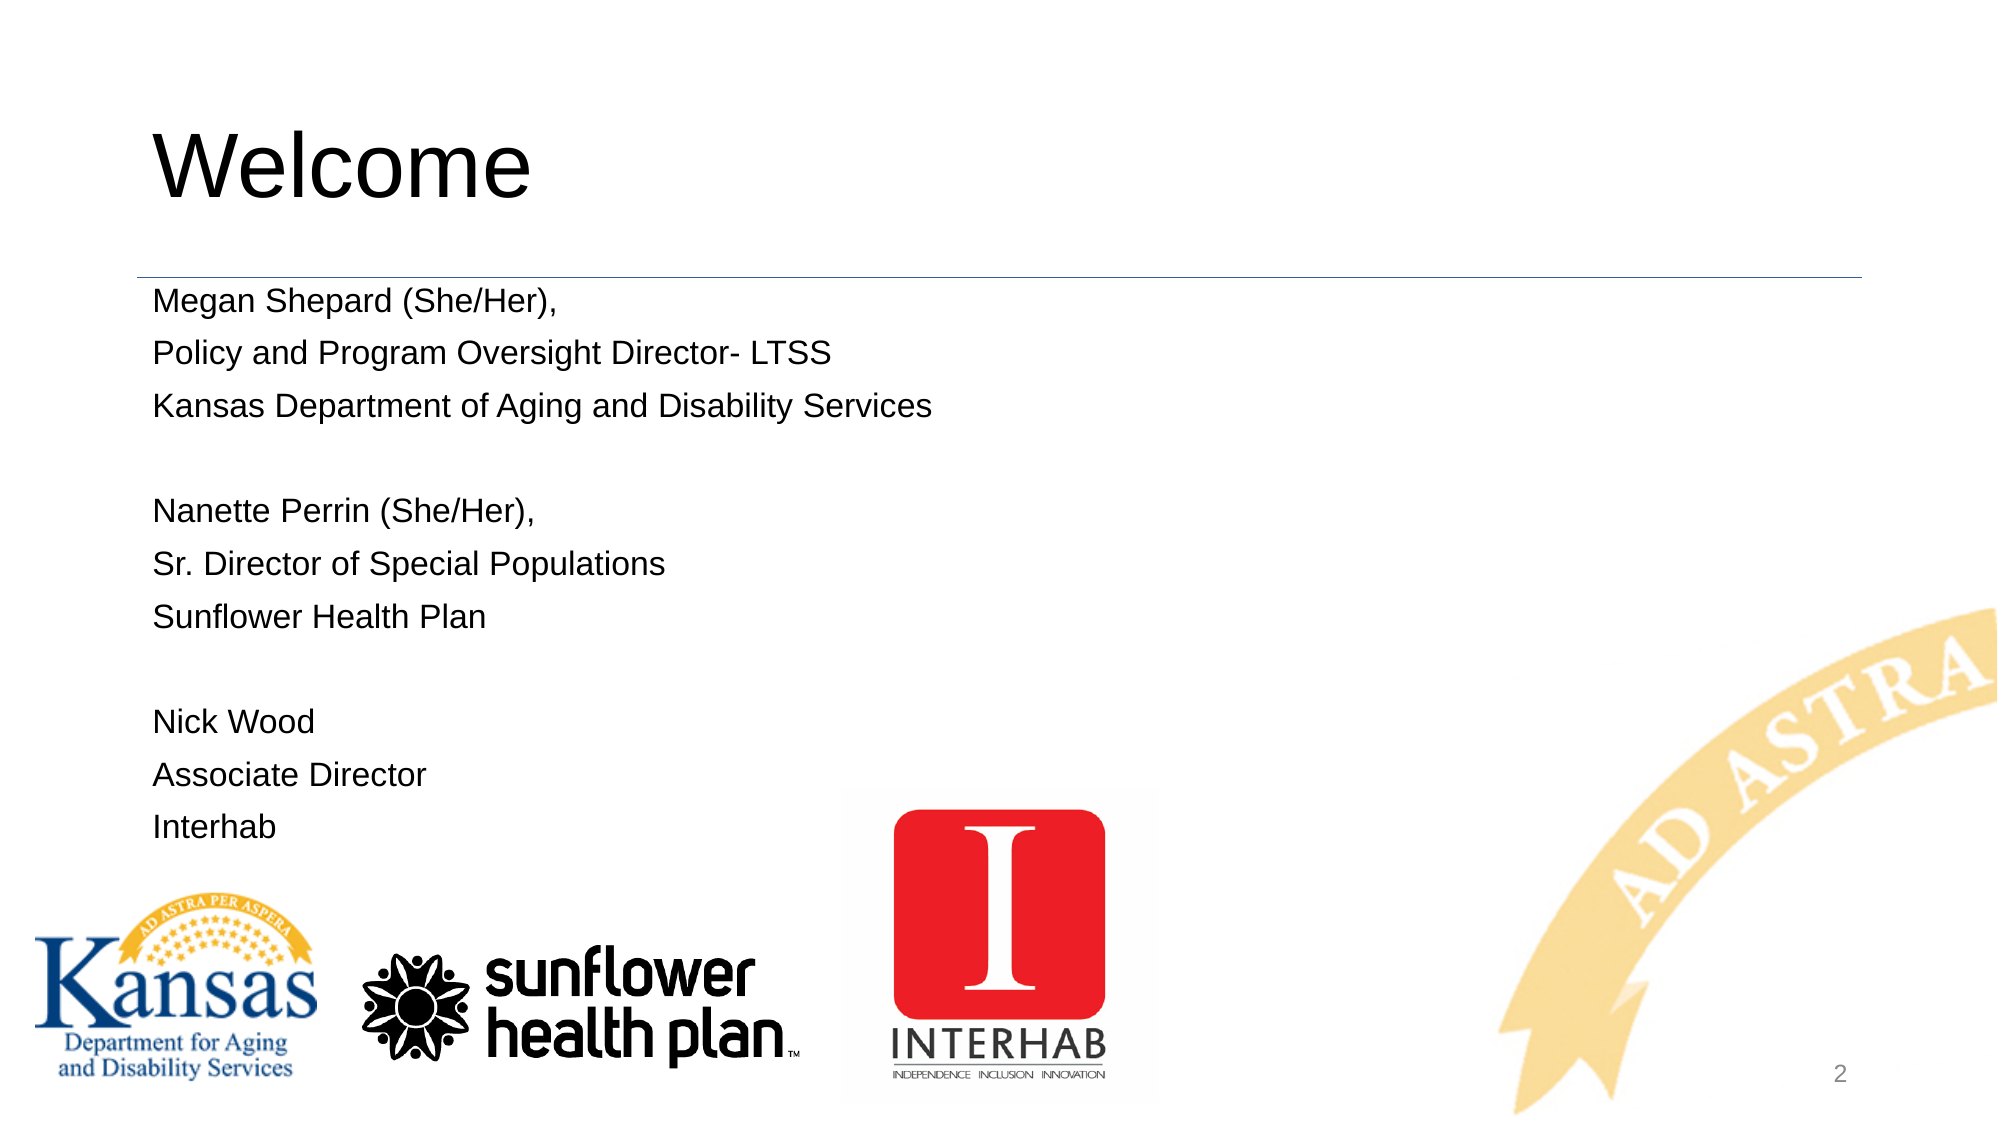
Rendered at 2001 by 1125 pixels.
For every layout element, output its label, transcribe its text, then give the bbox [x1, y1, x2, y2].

picture [35, 843, 317, 1125]
picture [362, 944, 800, 1070]
slide_number 2 [1412, 1042, 1863, 1103]
picture [841, 786, 1159, 1103]
list Megan Shepard (She/Her), Policy and Program Oversight Director- LTSS Kansas Department of Aging and Disability Services Nanette Perrin (She/Her), Sr. Director of Special Populations Sunflower Health Plan Nick Wood Associate Director Interhab [137, 277, 1863, 857]
title Welcome [137, 59, 1863, 277]
picture [1418, 529, 1998, 1119]
